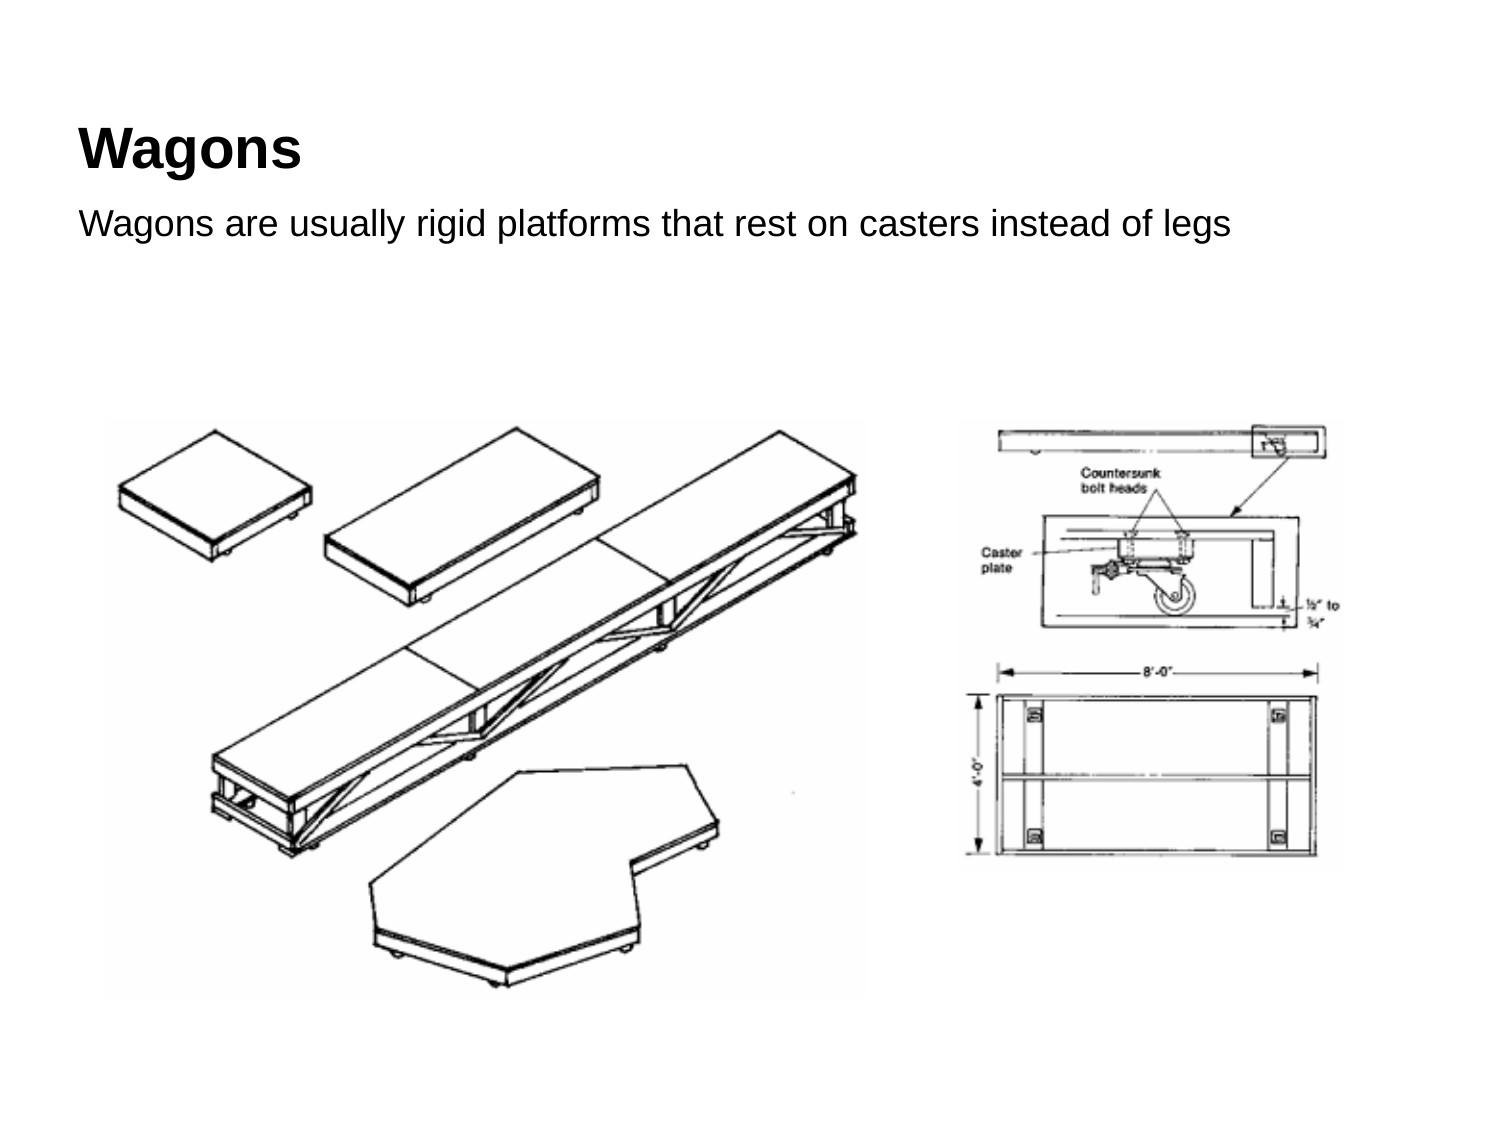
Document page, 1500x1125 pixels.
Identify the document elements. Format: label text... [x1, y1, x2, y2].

picture [106, 419, 1346, 998]
text_box Wagons Wagons are usually rigid platforms that rest on casters instead of legs [63, 102, 1389, 251]
